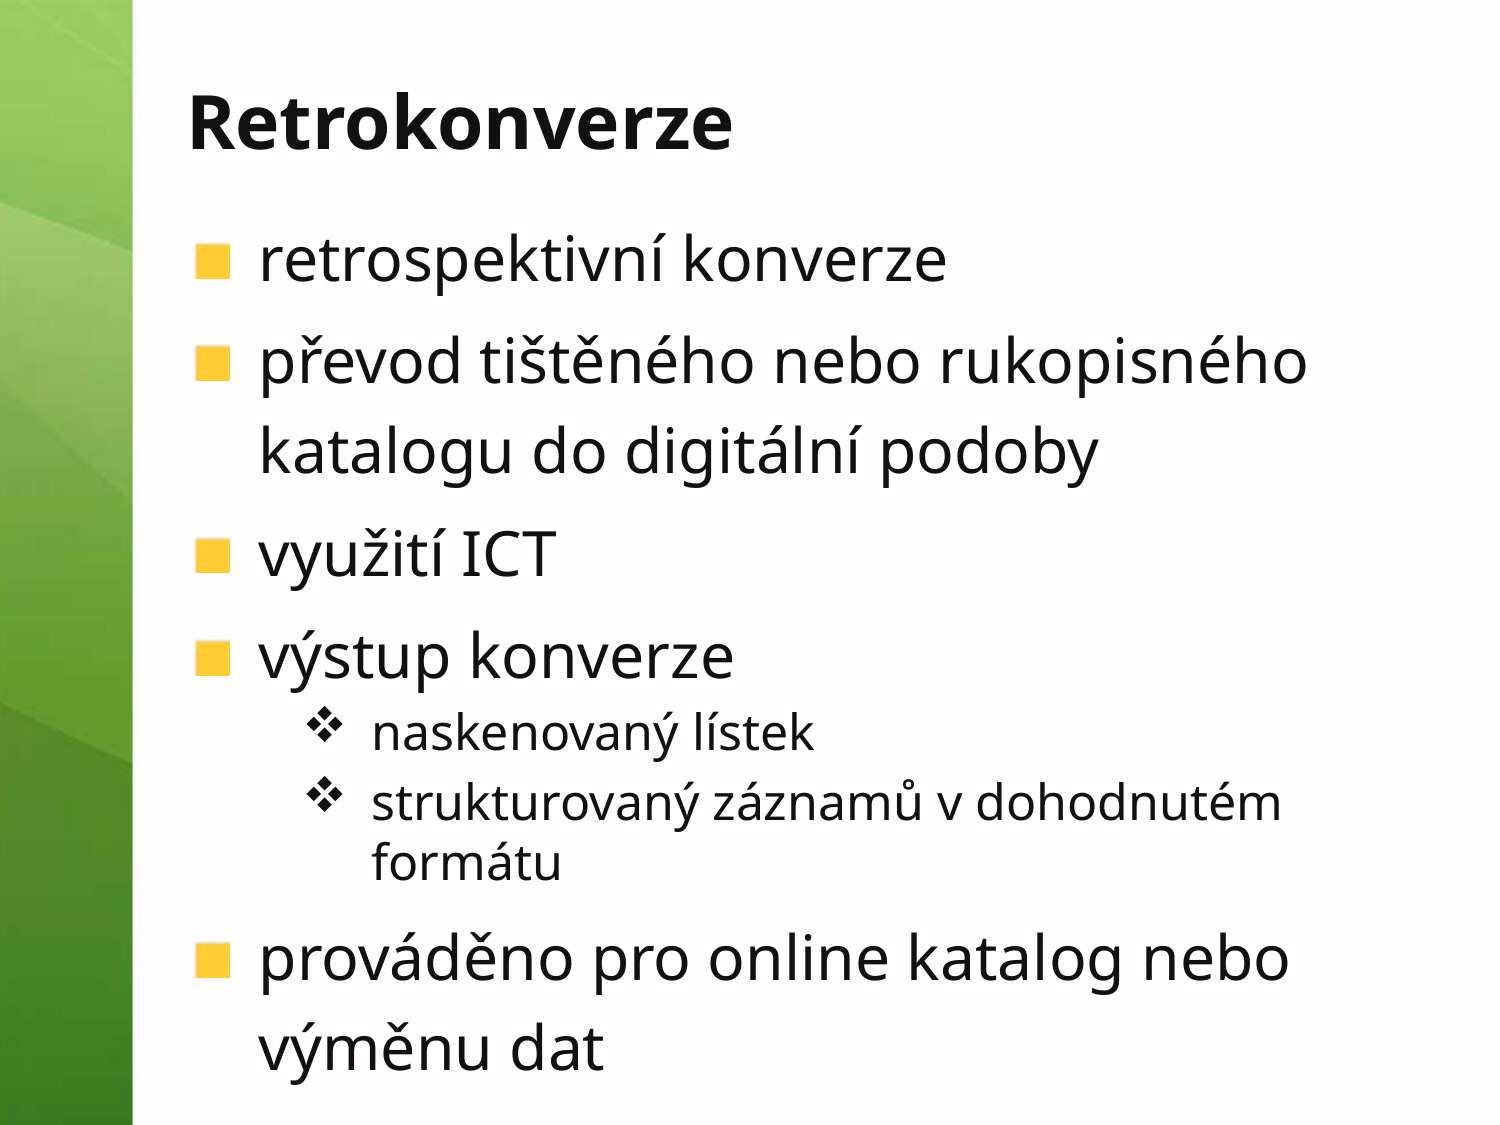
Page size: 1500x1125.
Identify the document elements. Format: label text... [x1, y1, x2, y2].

picture [0, 0, 1500, 1125]
title Retrokonverze [171, 77, 1447, 161]
list retrospektivní konverze převod tištěného nebo rukopisného katalogu do digitální podoby využití ICT výstup konverze naskenovaný lístek strukturovaný záznamů v dohodnutém formátu prováděno pro online katalog nebo výměnu dat [171, 196, 1447, 1094]
